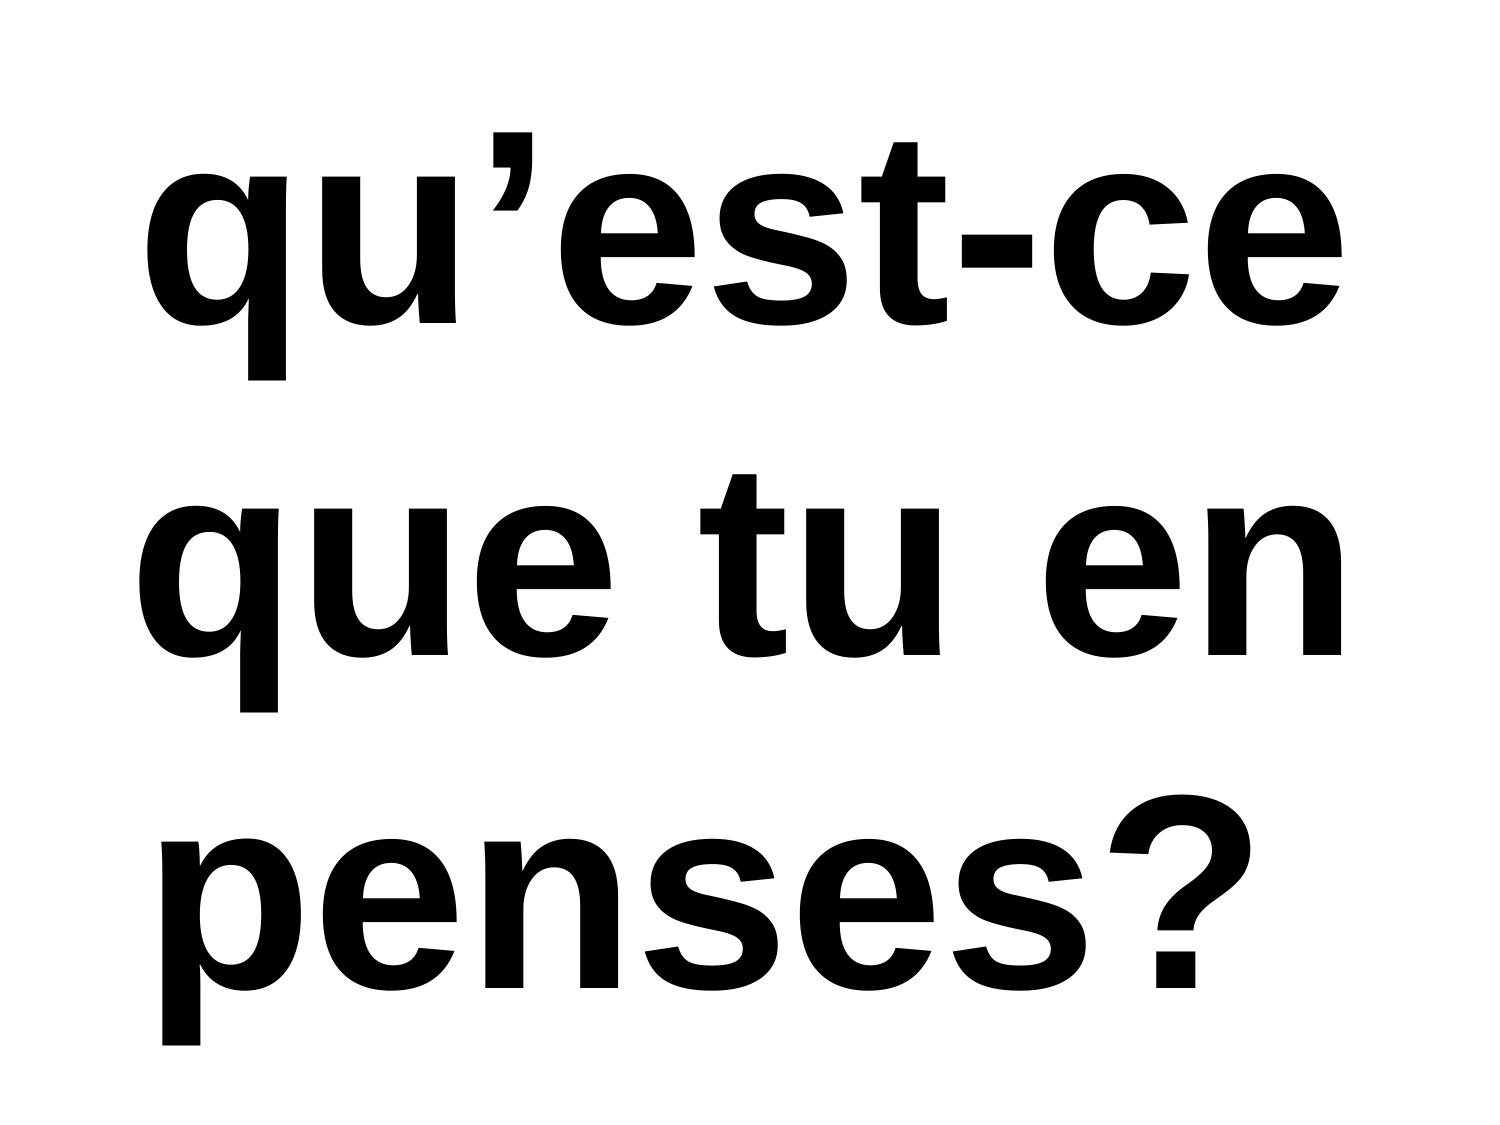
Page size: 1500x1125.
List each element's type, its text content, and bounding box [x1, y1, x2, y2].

text_box qu’est-ce que tu en penses? [41, 38, 1447, 1051]
